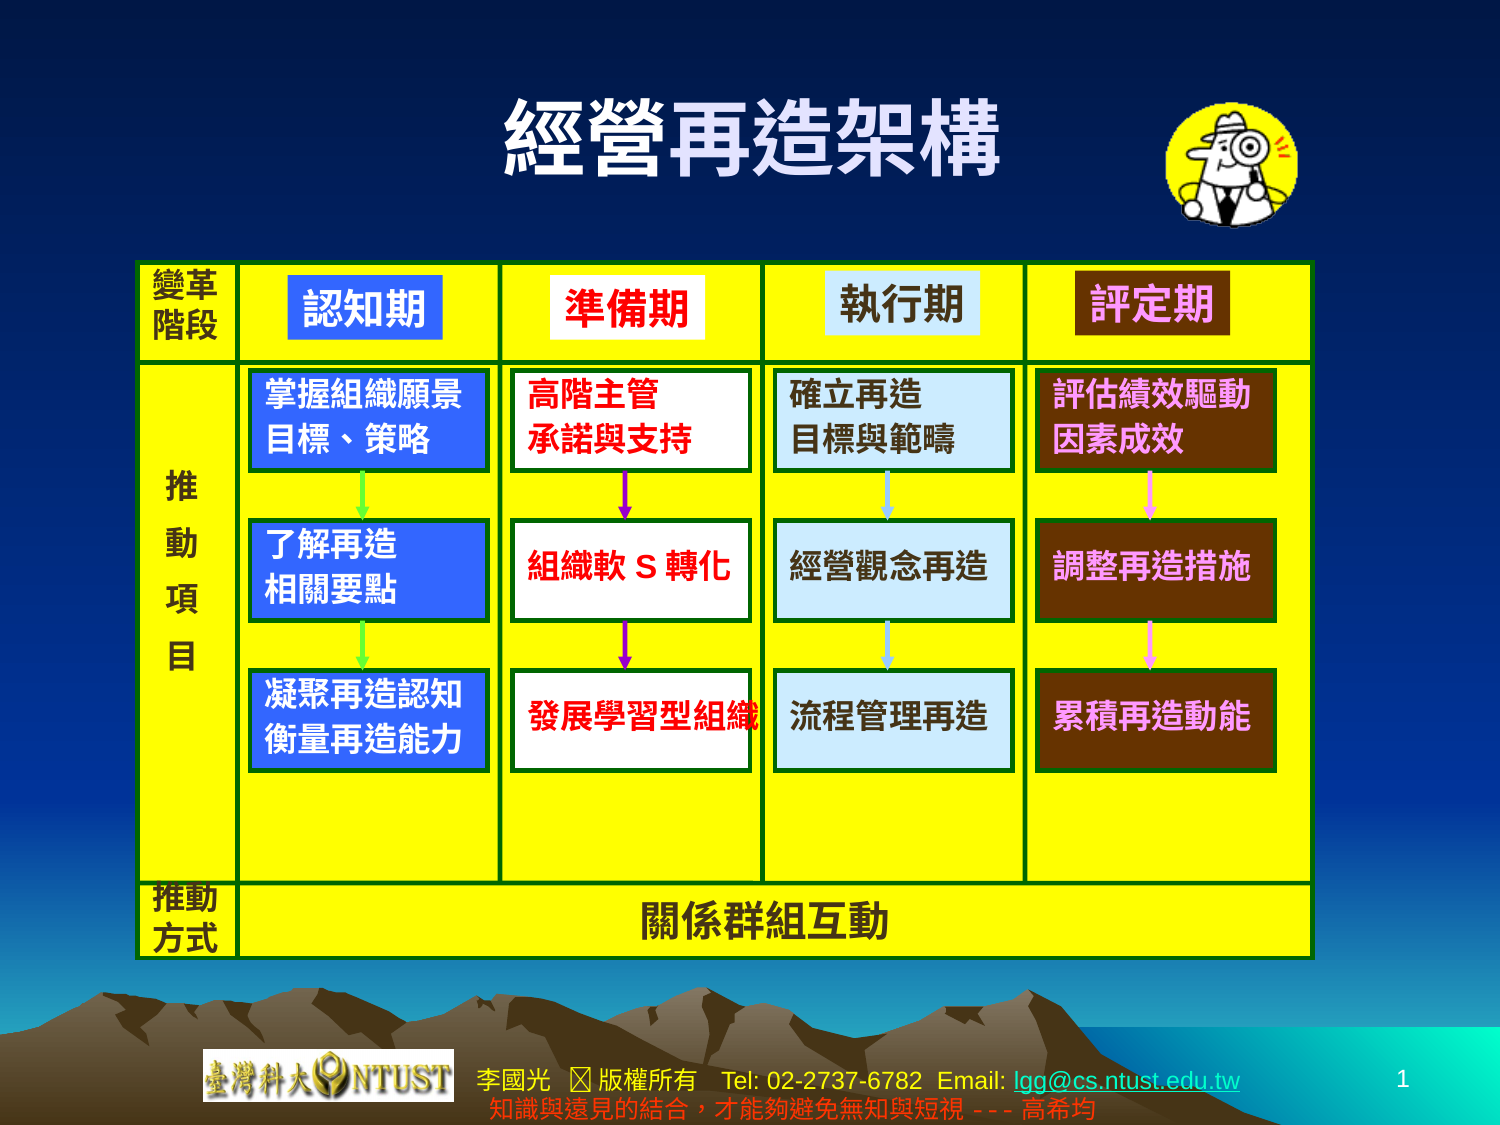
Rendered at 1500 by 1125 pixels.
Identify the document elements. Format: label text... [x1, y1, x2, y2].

text_box [238, 884, 1313, 958]
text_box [1037, 270, 1276, 771]
text_box [137, 363, 237, 883]
text_box [500, 262, 762, 362]
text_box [512, 274, 751, 771]
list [1163, 101, 1302, 231]
title 經營再造架構 [76, 42, 1428, 231]
text_box [137, 262, 237, 362]
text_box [249, 274, 488, 771]
text_box [238, 363, 762, 883]
text_box 關係群組互動 [624, 887, 906, 953]
text_box [1025, 262, 1313, 362]
slide_number 1 [1074, 1024, 1426, 1101]
text_box [238, 262, 499, 362]
text_box [763, 262, 1024, 362]
text_box 推 動 項 目 [150, 458, 214, 683]
picture [203, 1049, 454, 1102]
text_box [774, 270, 1013, 771]
text_box 推動 方式 [137, 882, 235, 963]
text_box 變革 階段 [137, 270, 234, 350]
text_box [763, 363, 1313, 883]
